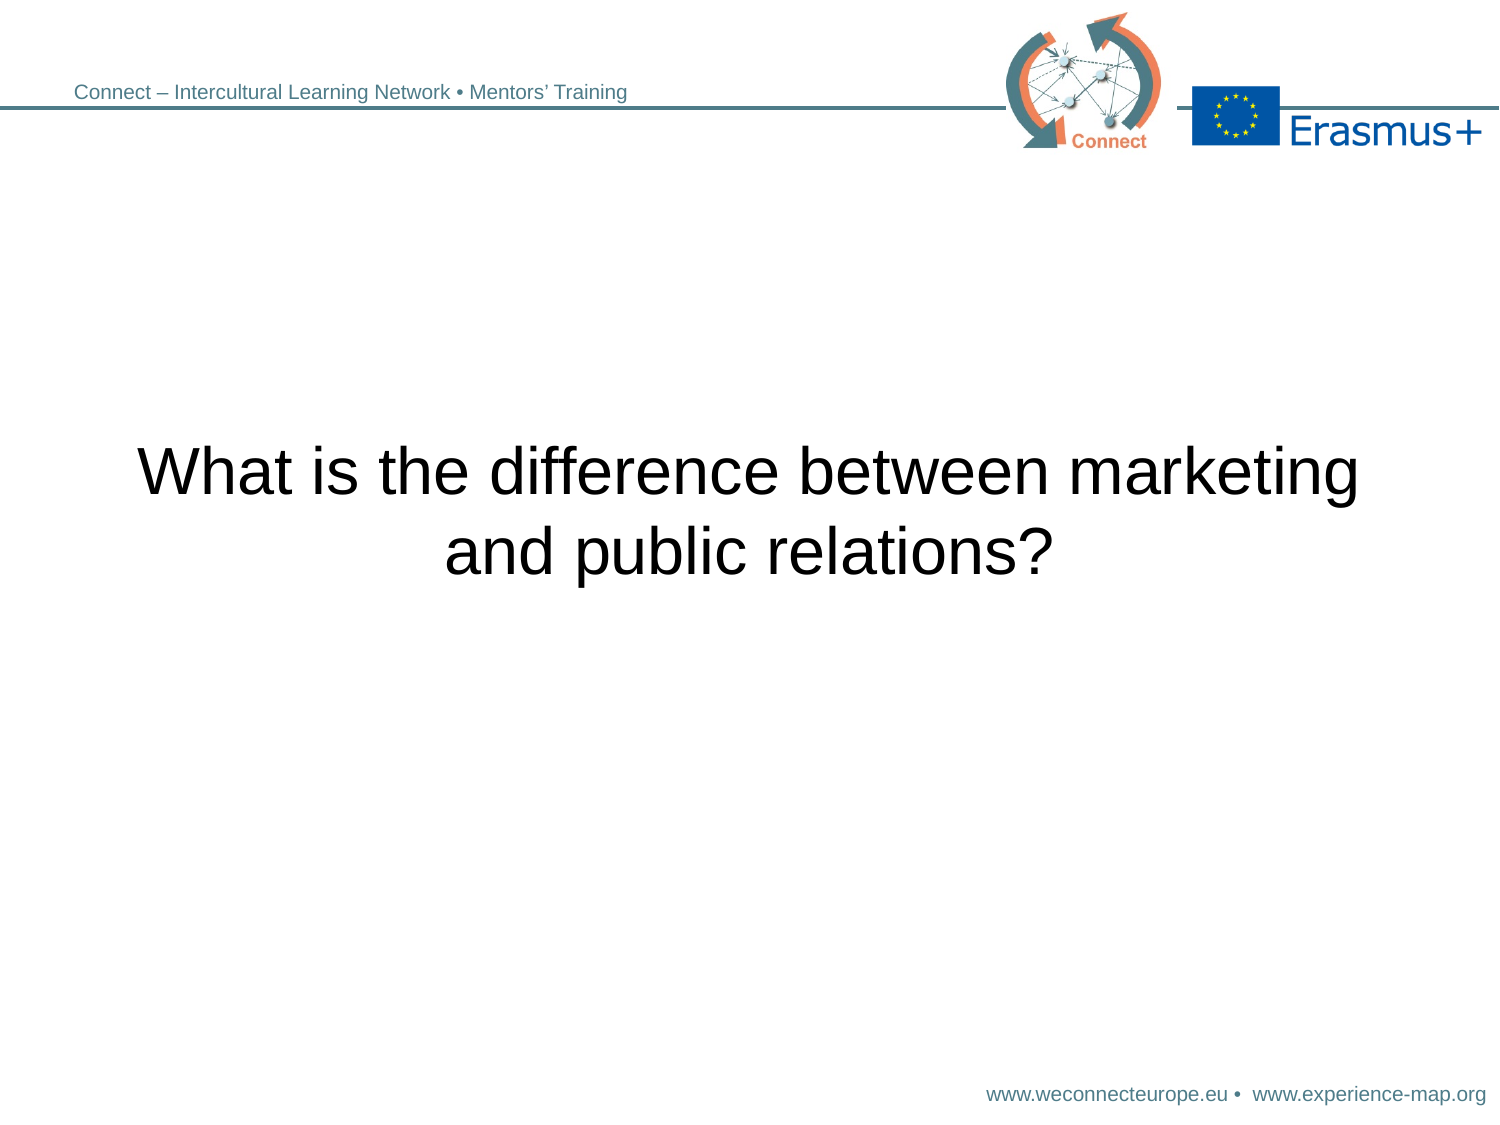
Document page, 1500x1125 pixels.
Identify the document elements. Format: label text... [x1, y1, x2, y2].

list What is the difference between marketing and public relations? [75, 420, 1425, 1005]
picture [1006, 12, 1498, 162]
